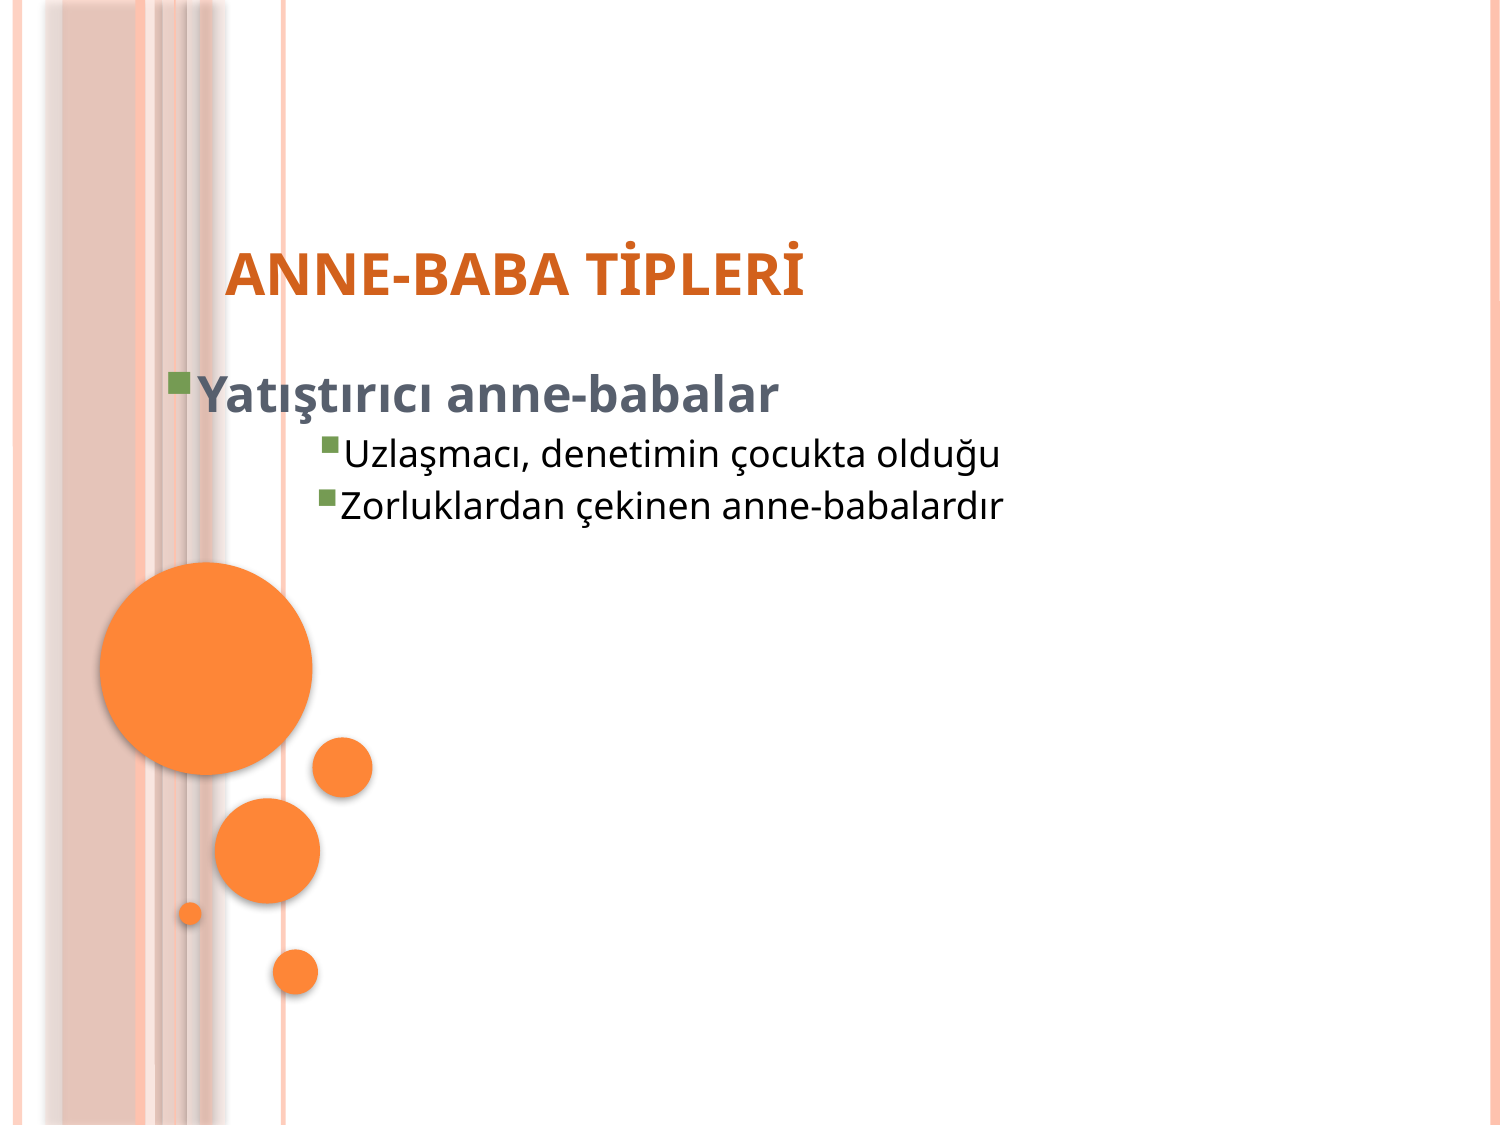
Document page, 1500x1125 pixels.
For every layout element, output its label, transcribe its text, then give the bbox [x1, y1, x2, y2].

subtitle Yatıştırıcı anne-babalar Uzlaşmacı, denetimin çocukta olduğu Zorluklardan çekinen anne-babalardır [147, 354, 1022, 823]
title Anne-Baba tipleri [210, 219, 1140, 315]
